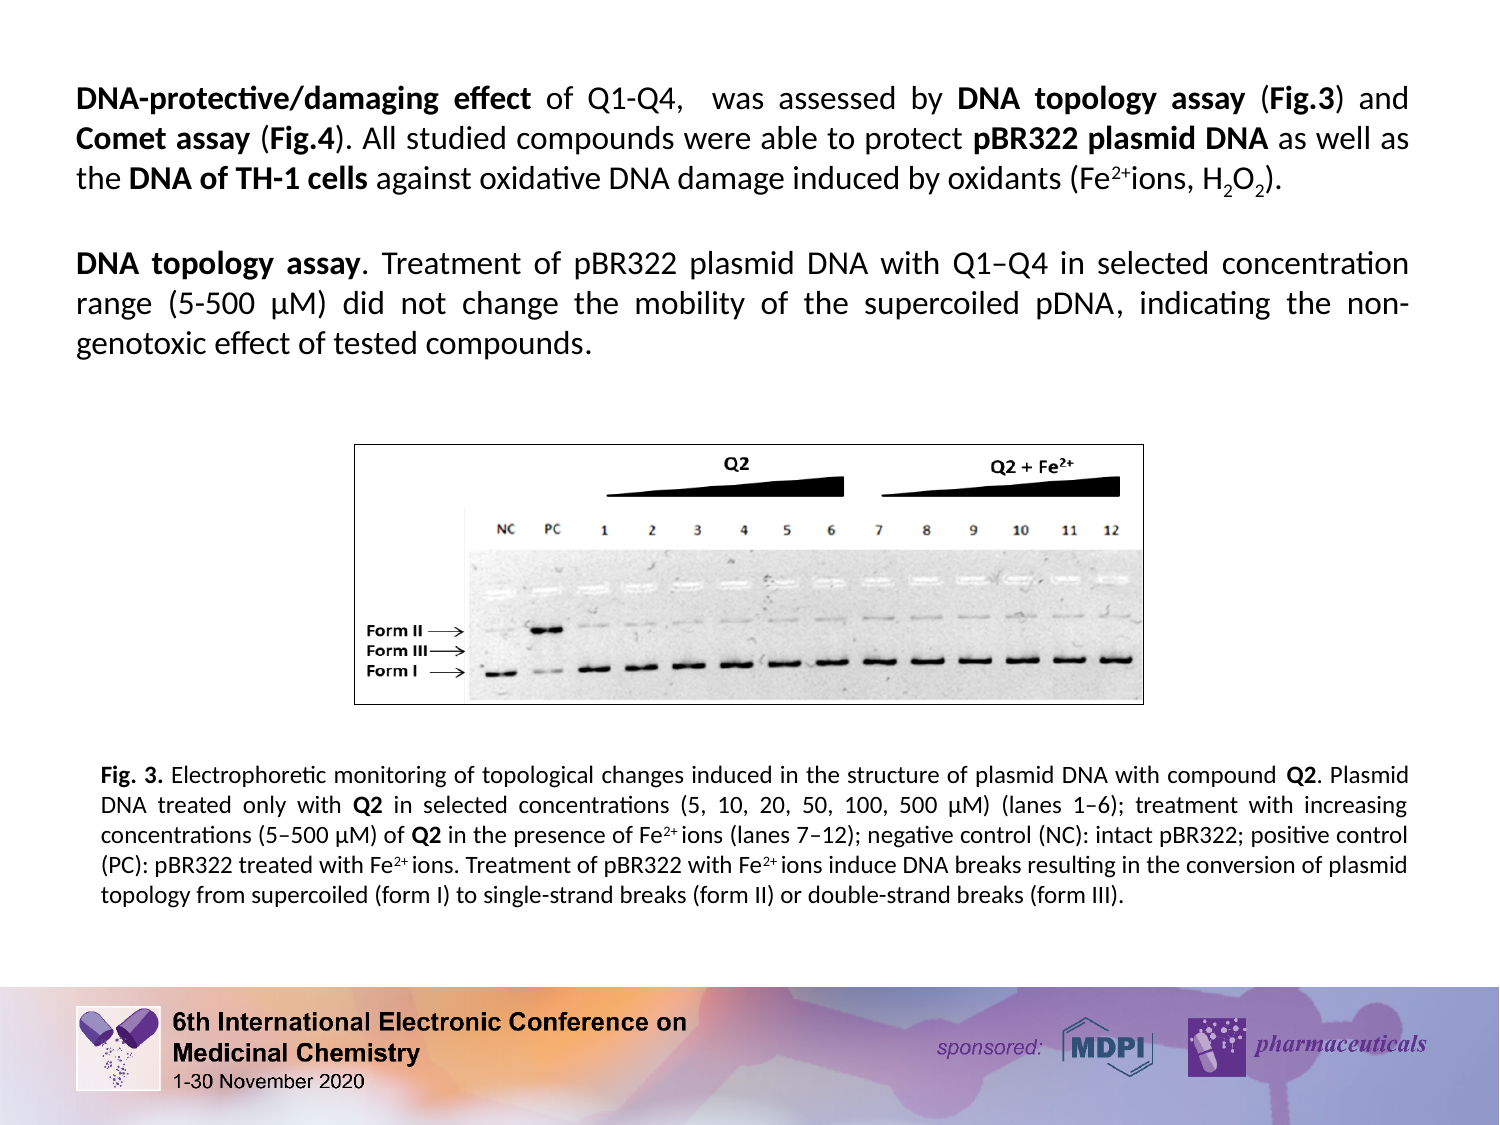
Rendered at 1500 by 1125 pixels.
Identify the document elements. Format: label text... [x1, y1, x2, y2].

picture [0, 987, 1499, 1125]
picture [354, 444, 1145, 705]
text_box DNA-protective/damaging effect of Q1-Q4, was assessed by DNA topology assay (Fig.3) and Comet assay (Fig.4). All studied compounds were able to protect pBR322 plasmid DNA as well as the DNA of TH-1 cells against oxidative DNA damage induced by oxidants (Fe2+ions, H2O2). DNA topology assay. Treatment of pBR322 plasmid DNA with Q1–Q4 in selected concentration range (5-500 µM) did not change the mobility of the supercoiled pDNA, indicating the non-genotoxic effect of tested compounds. [61, 68, 1425, 369]
text_box Fig. 3. Electrophoretic monitoring of topological changes induced in the structure of plasmid DNA with compound Q2. Plasmid DNA treated only with Q2 in selected concentrations (5, 10, 20, 50, 100, 500 µM) (lanes 1–6); treatment with increasing concentrations (5–500 µM) of Q2 in the presence of Fe2+ ions (lanes 7–12); negative control (NC): intact pBR322; positive control (PC): pBR322 treated with Fe2+ ions. Treatment of pBR322 with Fe2+ ions induce DNA breaks resulting in the conversion of plasmid topology from supercoiled (form I) to single-strand breaks (form II) or double-strand breaks (form III). [85, 751, 1425, 916]
